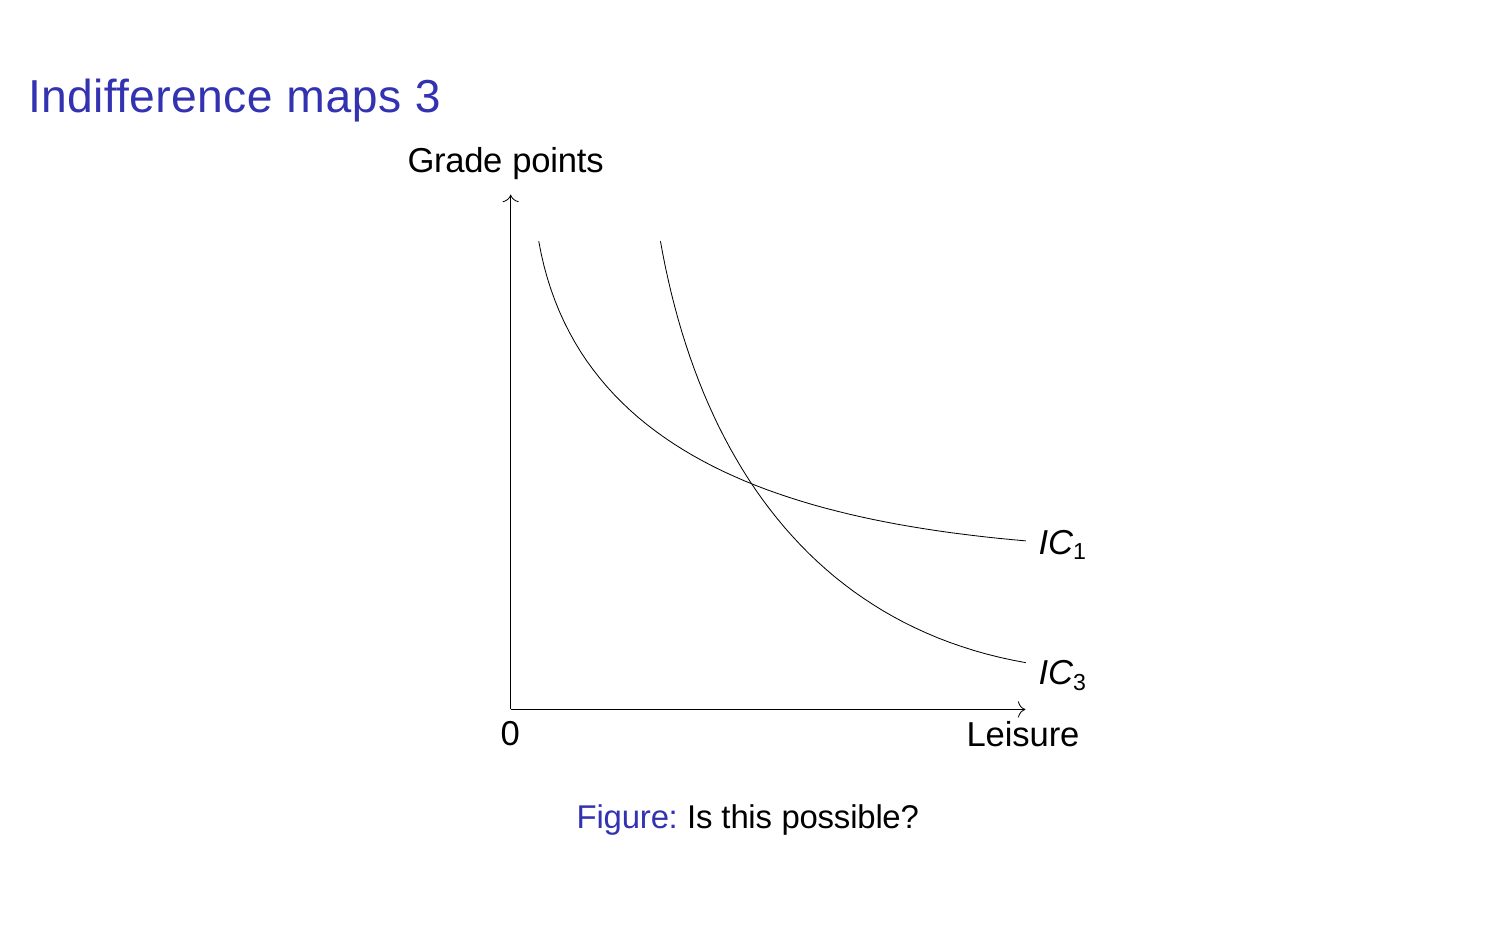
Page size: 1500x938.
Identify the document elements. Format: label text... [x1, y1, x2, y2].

text_box [1018, 701, 1026, 711]
title Indifference maps 3 [24, 66, 447, 224]
text_box Grade points [404, 137, 617, 180]
text_box [660, 241, 1026, 663]
text_box Figure: Is this possible? [573, 795, 926, 836]
text_box IC1 IC3 [1035, 514, 1093, 695]
text_box [800, 401, 1026, 541]
text_box [538, 241, 751, 484]
text_box [502, 195, 519, 202]
text_box 0 [497, 711, 525, 753]
text_box Leisure [963, 711, 1089, 754]
